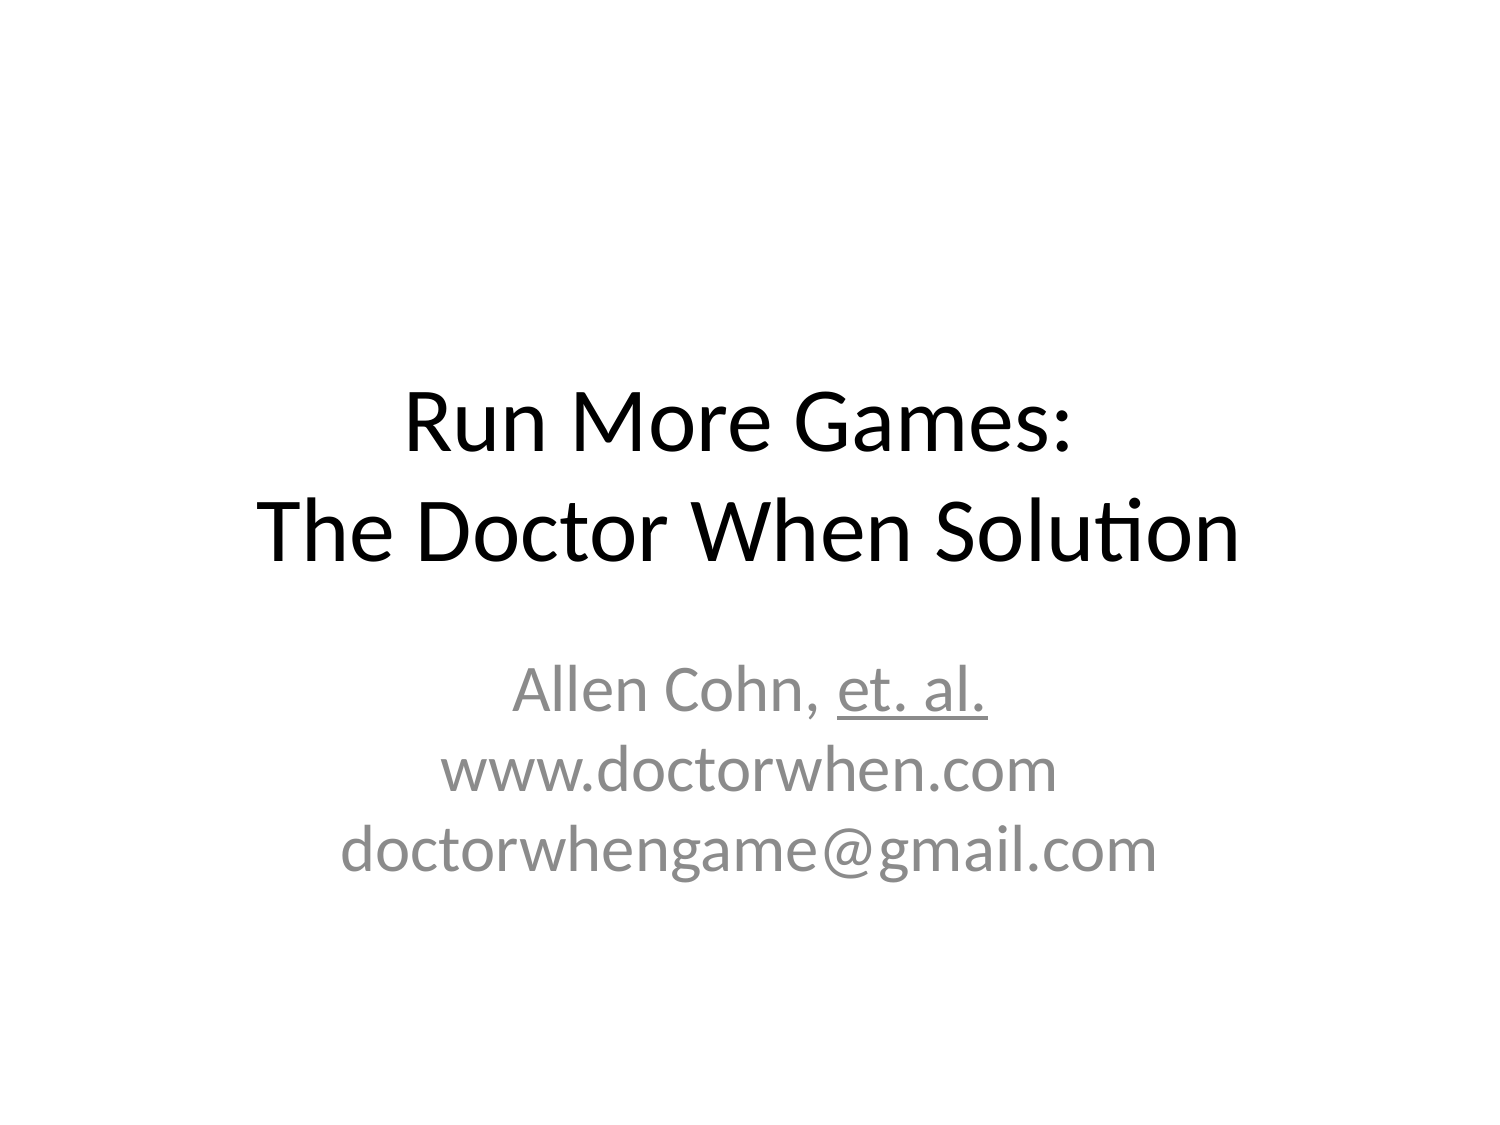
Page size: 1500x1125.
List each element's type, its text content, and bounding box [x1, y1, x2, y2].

subtitle Allen Cohn, et. al. www.doctorwhen.com doctorwhengame@gmail.com [225, 637, 1275, 925]
title Run More Games: The Doctor When Solution [112, 349, 1388, 591]
